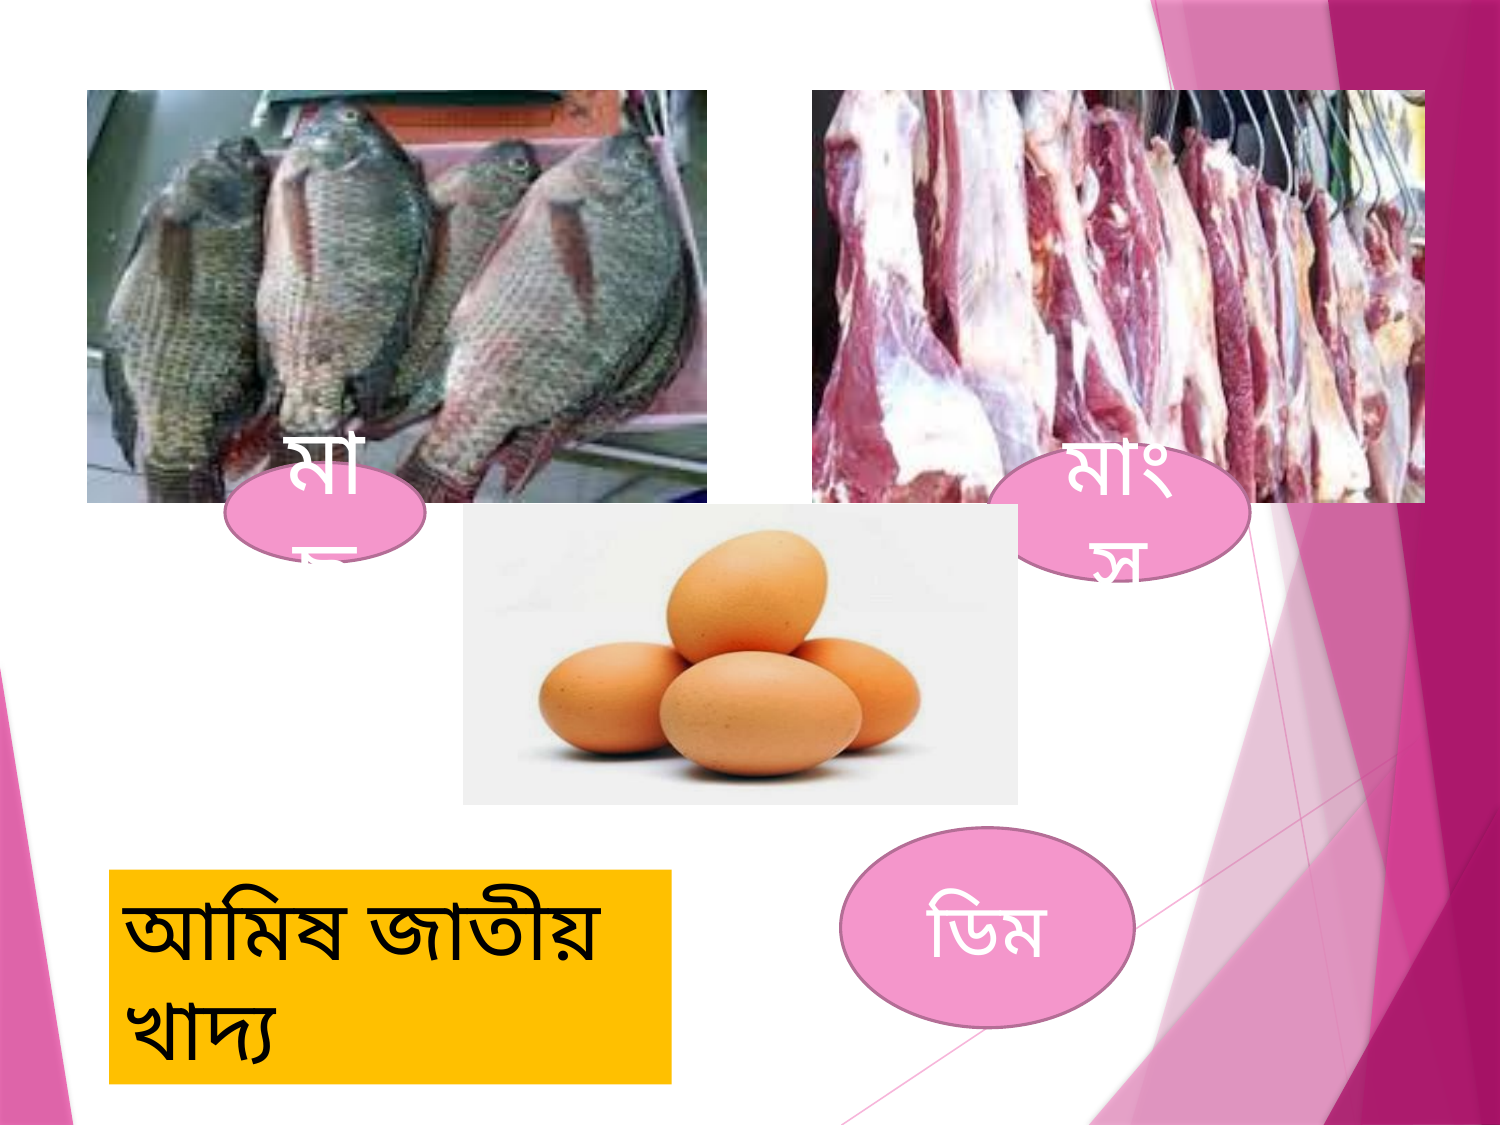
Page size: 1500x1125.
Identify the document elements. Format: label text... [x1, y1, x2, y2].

picture [86, 89, 707, 504]
text_box আমিষ জাতীয় খাদ্য [109, 869, 672, 1085]
text_box মাংস [1139, 513, 1252, 582]
picture [811, 89, 1426, 504]
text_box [463, 504, 1135, 1029]
text_box মাছ [223, 513, 427, 565]
